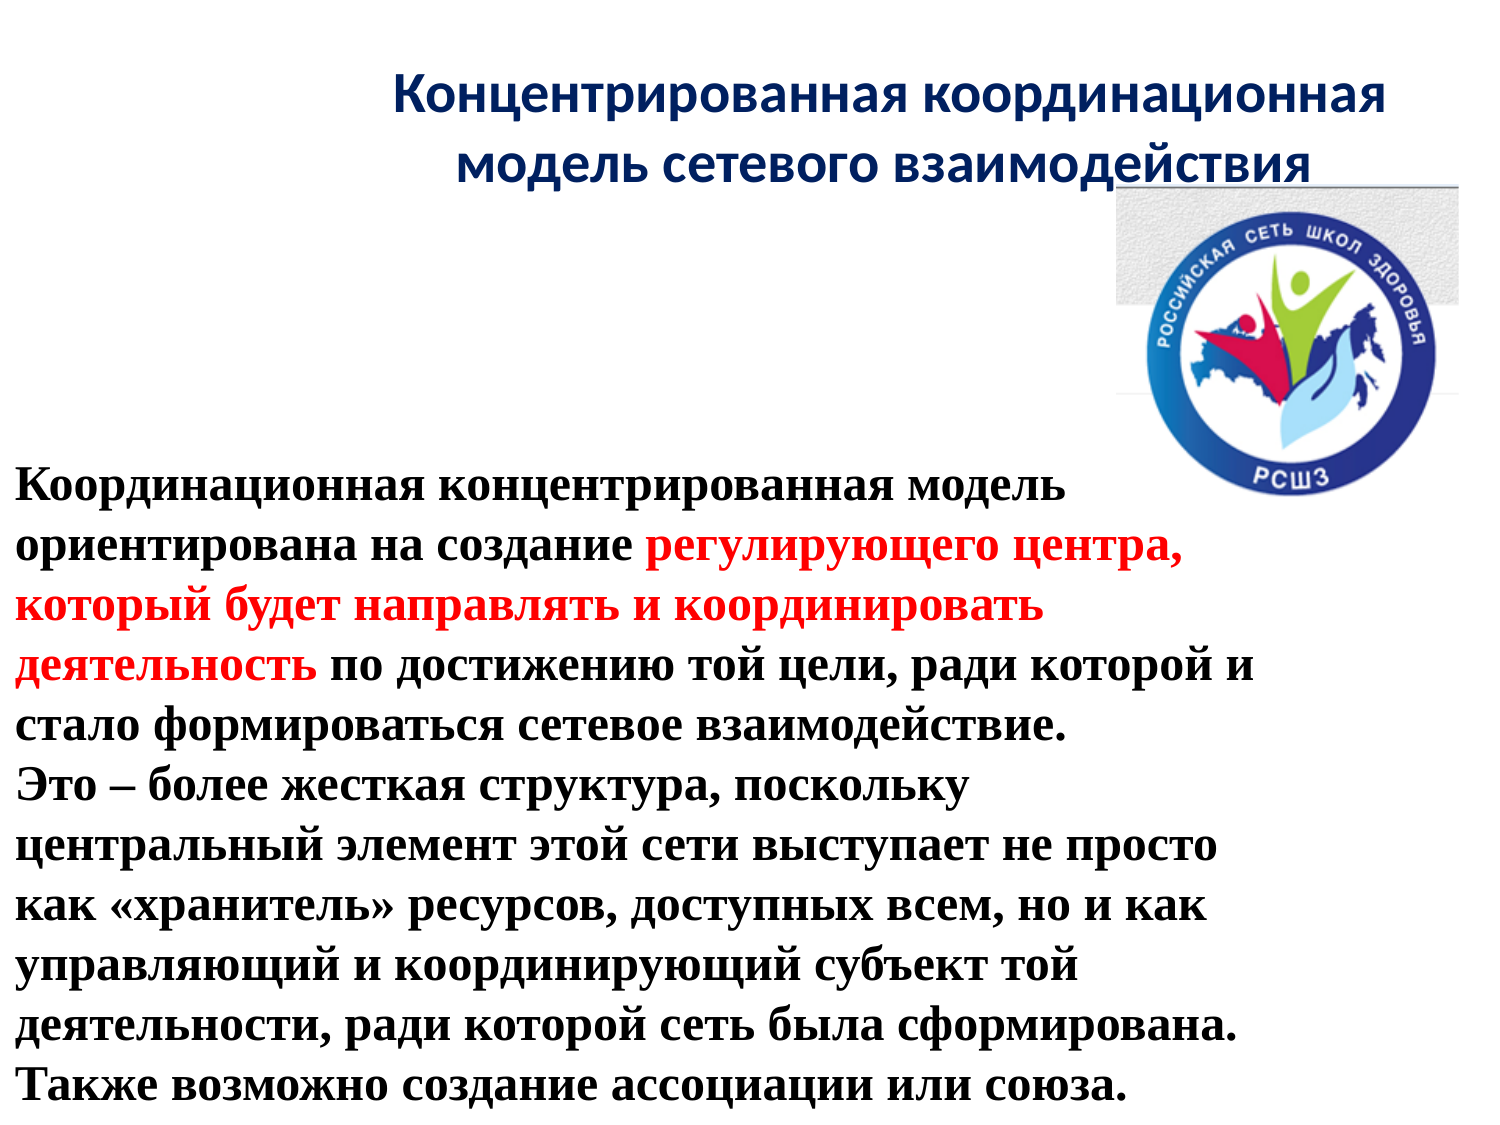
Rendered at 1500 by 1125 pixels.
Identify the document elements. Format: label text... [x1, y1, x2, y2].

text_box Концентрированная координационная модель сетевого взаимодействия [281, 46, 1500, 202]
picture [1115, 184, 1459, 516]
text_box Координационная концентрированная модель ориентирована на создание регулирующего центра, который будет направлять и координировать деятельность по достижению той цели, ради которой и стало формироваться сетевое взаимодействие. Это – более жесткая структура, поскольку центральный элемент этой сети выступает не просто как «хранитель» ресурсов, доступных всем, но и как управляющий и координирующий субъект той деятельности, ради которой сеть была сформирована. Также возможно создание ассоциации или союза. [0, 443, 1289, 1119]
